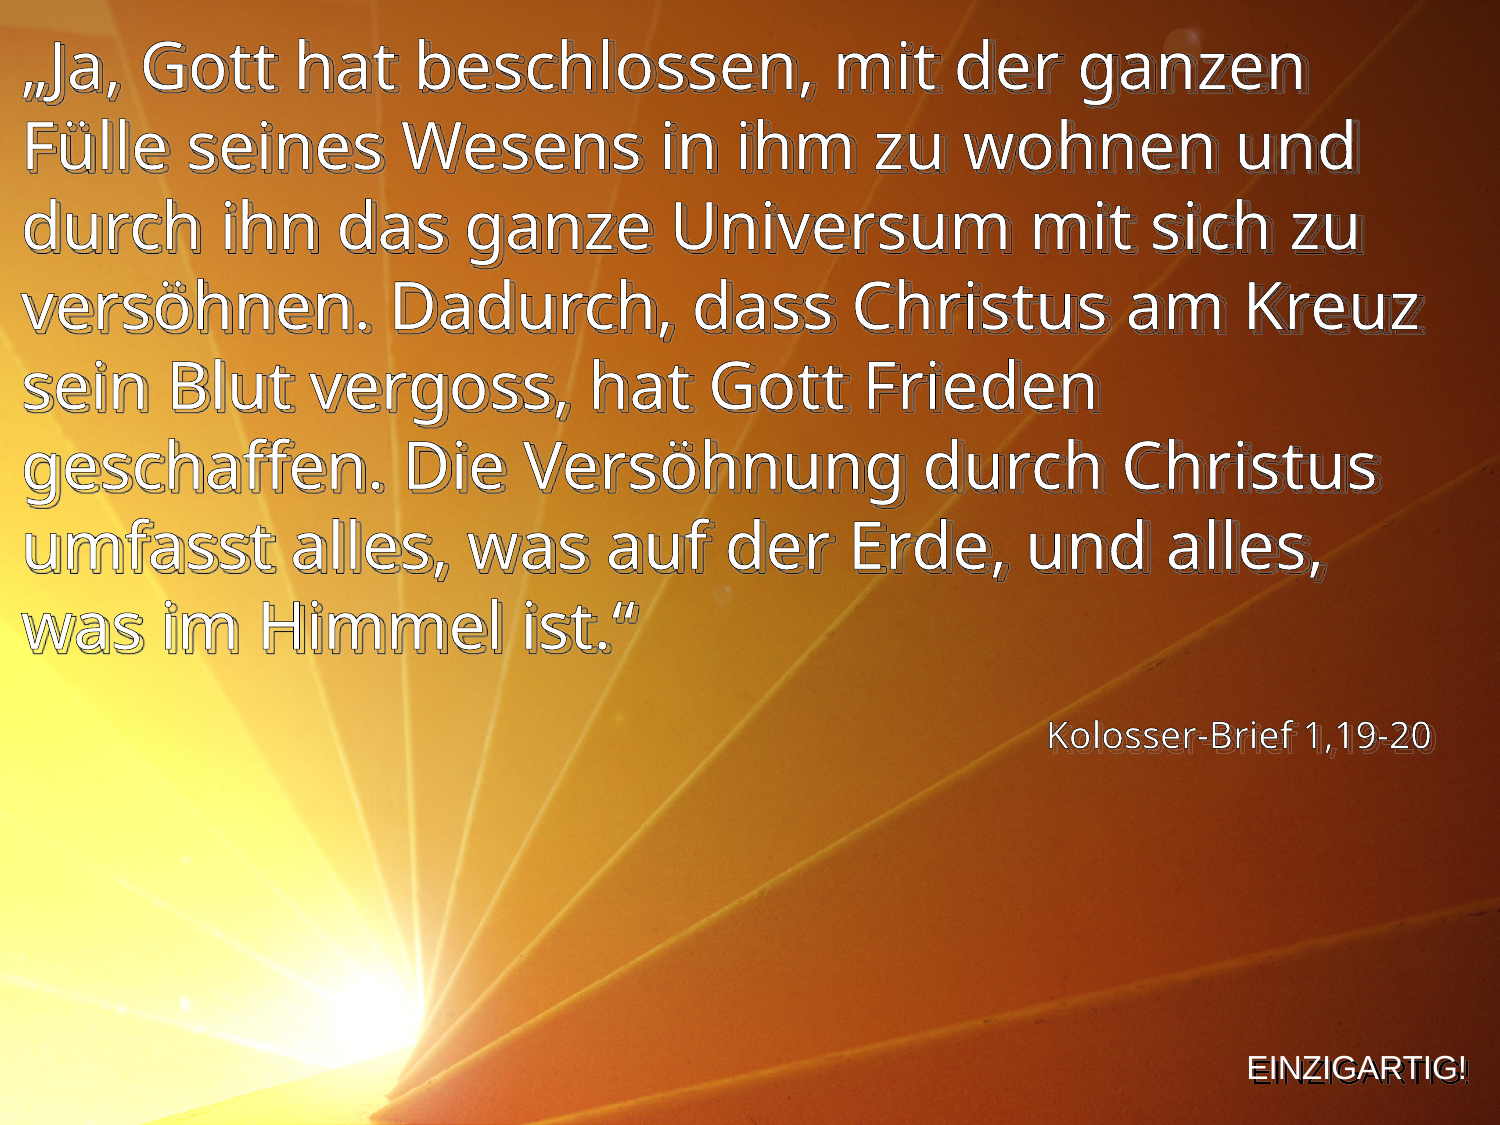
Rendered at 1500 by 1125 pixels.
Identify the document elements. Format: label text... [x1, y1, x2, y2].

picture [0, 0, 1500, 1125]
text_box Kolosser-Brief 1,19-20 [265, 703, 1447, 764]
text_box „Ja, Gott hat beschlossen, mit der ganzen Fülle seines Wesens in ihm zu wohnen und durch ihn das ganze Universum mit sich zu versöhnen. Dadurch, dass Christus am Kreuz sein Blut vergoss, hat Gott Frieden geschaffen. Die Versöhnung durch Christus umfasst alles, was auf der Erde, und alles, was im Himmel ist.“ [5, 15, 1471, 670]
subtitle EINZIGARTIG! [856, 1046, 1483, 1095]
